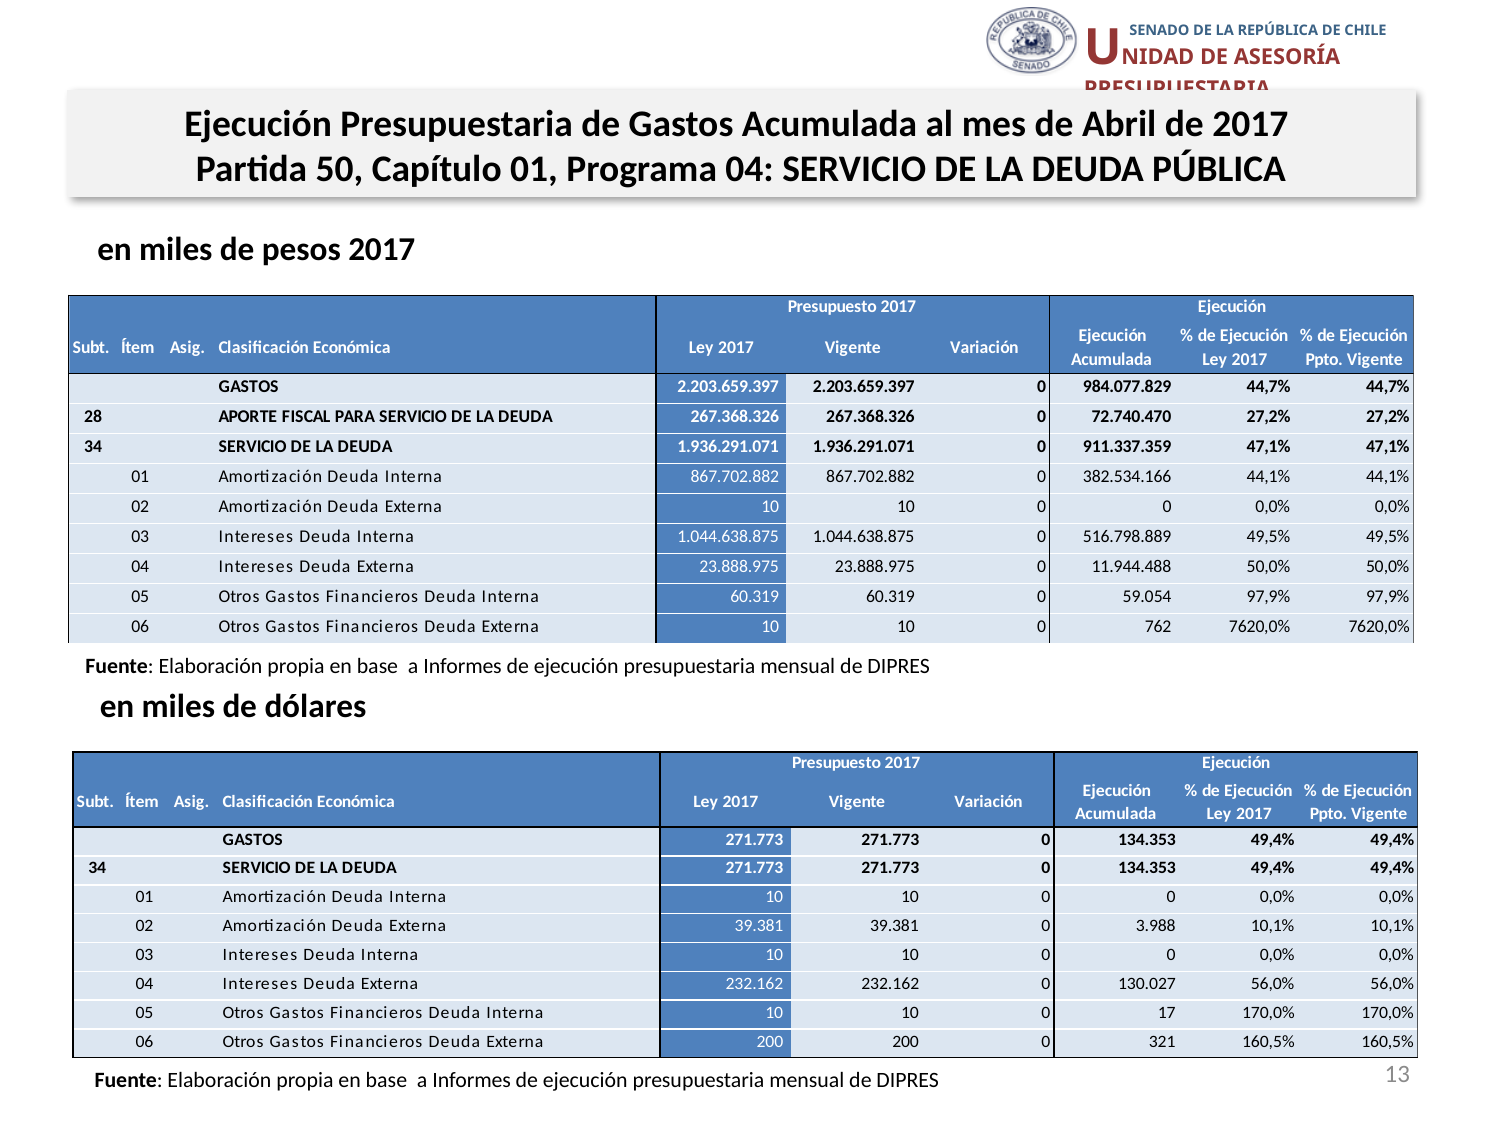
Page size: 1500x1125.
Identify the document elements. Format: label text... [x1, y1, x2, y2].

picture [986, 7, 1079, 76]
text_box en miles de dólares [85, 676, 1435, 752]
footer Fuente: Elaboración propia en base a Informes de ejecución presupuestaria mensual de DIPRES [70, 644, 1450, 705]
picture [67, 294, 1416, 645]
text_box Fuente: Elaboración propia en base a Informes de ejecución presupuestaria mensual de DIPRES [79, 1058, 1459, 1119]
text_box en miles de pesos 2017 [82, 219, 1433, 295]
picture [71, 751, 1420, 1059]
text_box Ejecución Presupuestaria de Gastos Acumulada al mes de Abril de 2017 Partida 50, Capítulo 01, Programa 04: SERVICIO DE LA DEUDA PÚBLICA [67, 90, 1415, 197]
